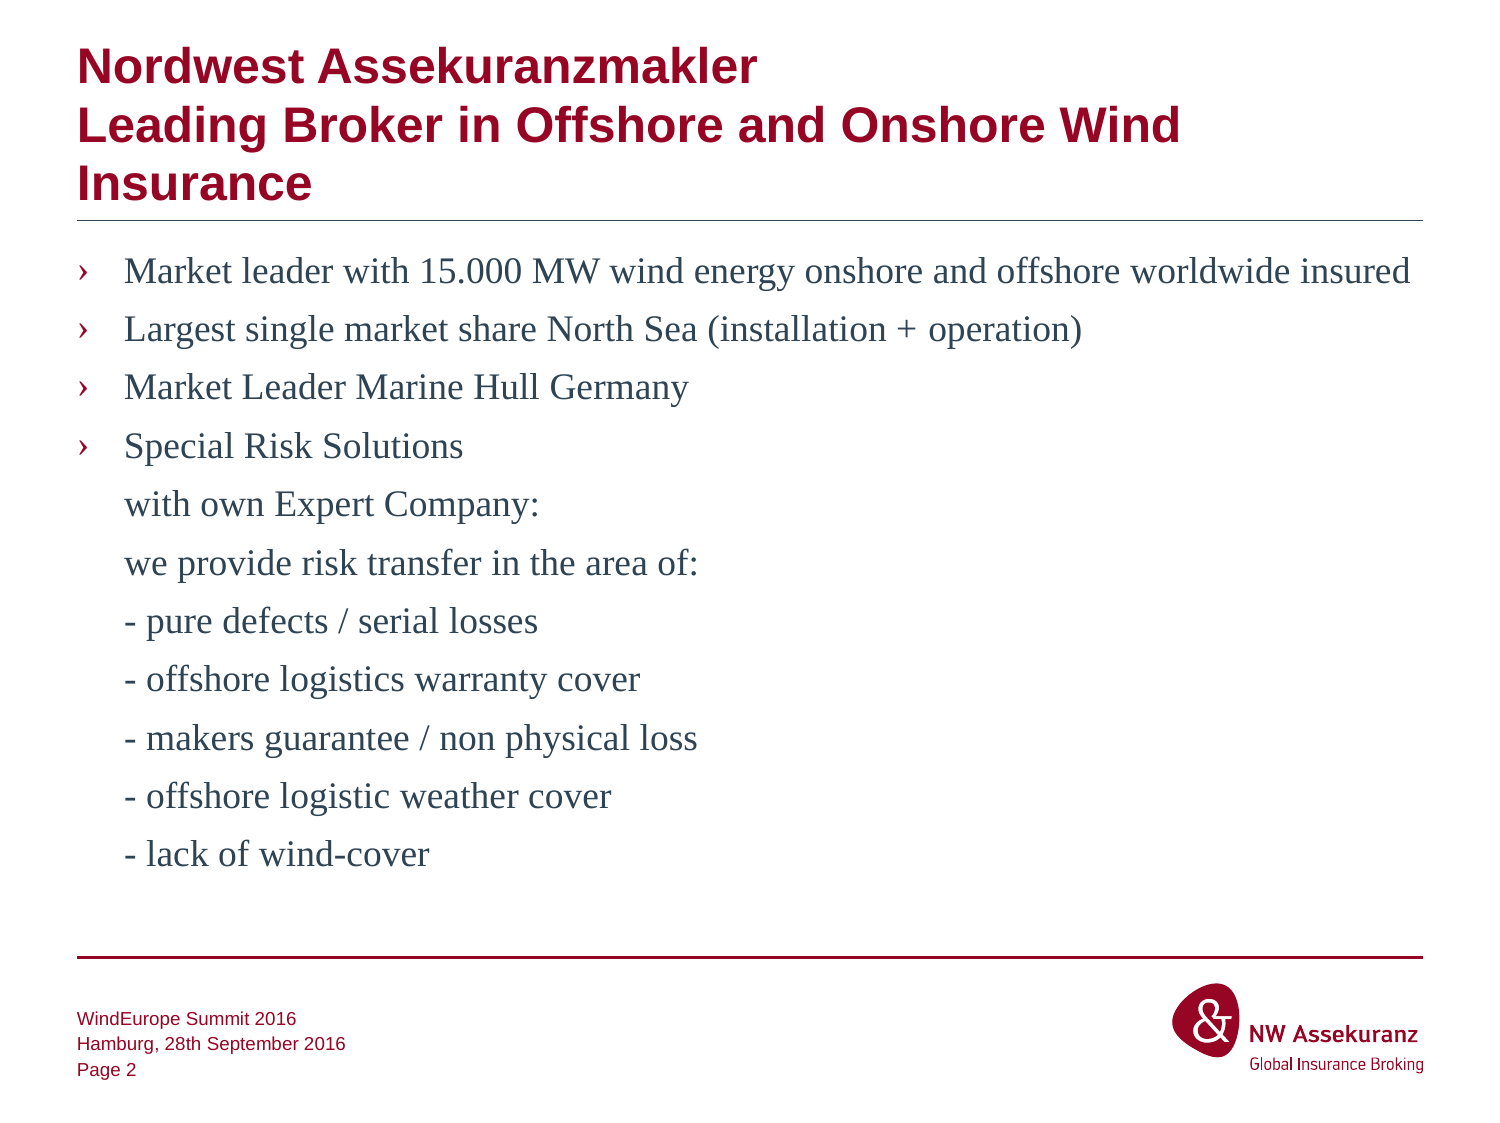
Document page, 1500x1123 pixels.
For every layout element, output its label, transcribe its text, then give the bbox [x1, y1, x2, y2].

footer WindEurope Summit 2016 [76, 1006, 1022, 1031]
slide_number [76, 1032, 711, 1058]
list Market leader with 15.000 MW wind energy onshore and offshore worldwide insured Largest single market share North Sea (installation + operation) Market Leader Marine Hull Germany Special Risk Solutions with own Expert Company: we provide risk transfer in the area of: - pure defects / serial losses - offshore logistics warranty cover - makers guarantee / non physical loss - offshore logistic weather cover - lack of wind-cover [76, 245, 1424, 924]
title Nordwest Assekuranzmakler Leading Broker in Offshore and Onshore Wind Insurance [76, 35, 1424, 160]
slide_number Page 2 [76, 1057, 372, 1082]
